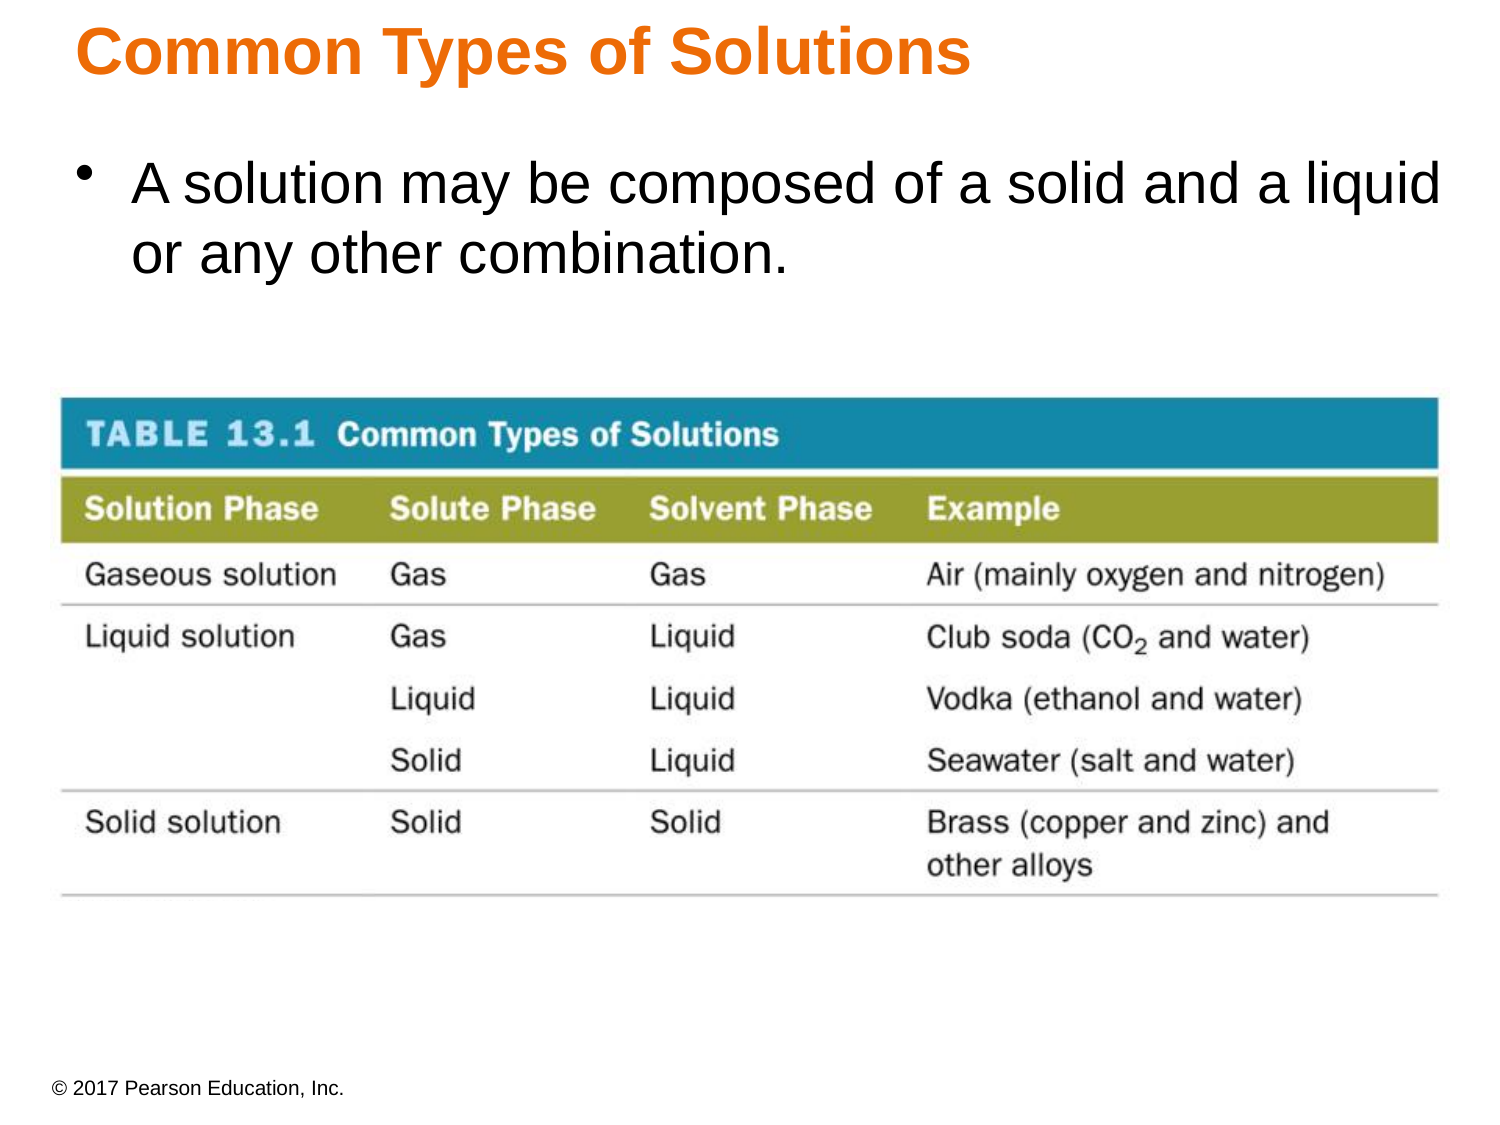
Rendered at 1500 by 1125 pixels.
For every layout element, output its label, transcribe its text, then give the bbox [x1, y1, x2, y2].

title Common Types of Solutions [0, 0, 1500, 96]
list A solution may be composed of a solid and a liquid or any other combination. [59, 137, 1463, 976]
picture [49, 387, 1451, 901]
